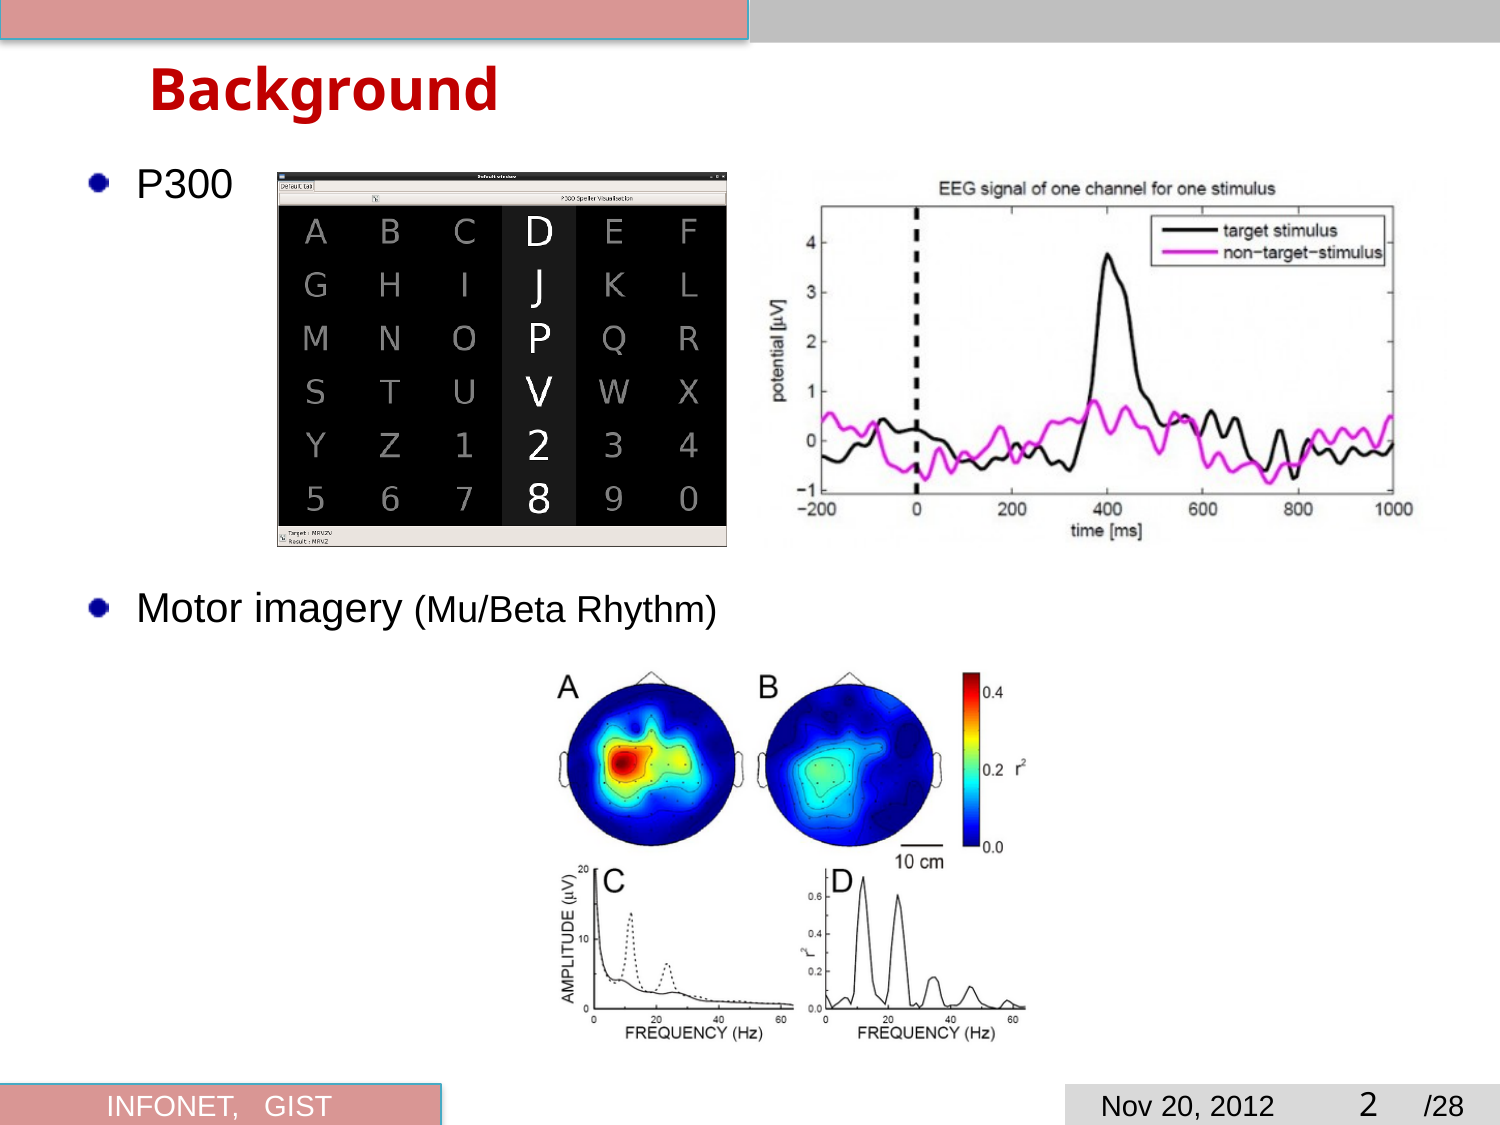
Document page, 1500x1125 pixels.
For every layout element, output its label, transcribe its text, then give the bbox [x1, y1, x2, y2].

list P300 Motor imagery (Mu/Beta Rhythm) [64, 149, 1415, 1017]
picture [79, 591, 109, 621]
picture [79, 166, 109, 196]
picture [749, 170, 1447, 549]
picture [548, 661, 1036, 1051]
picture [277, 172, 728, 547]
slide_number 2 [1344, 1075, 1426, 1125]
title Background [75, 45, 1425, 149]
